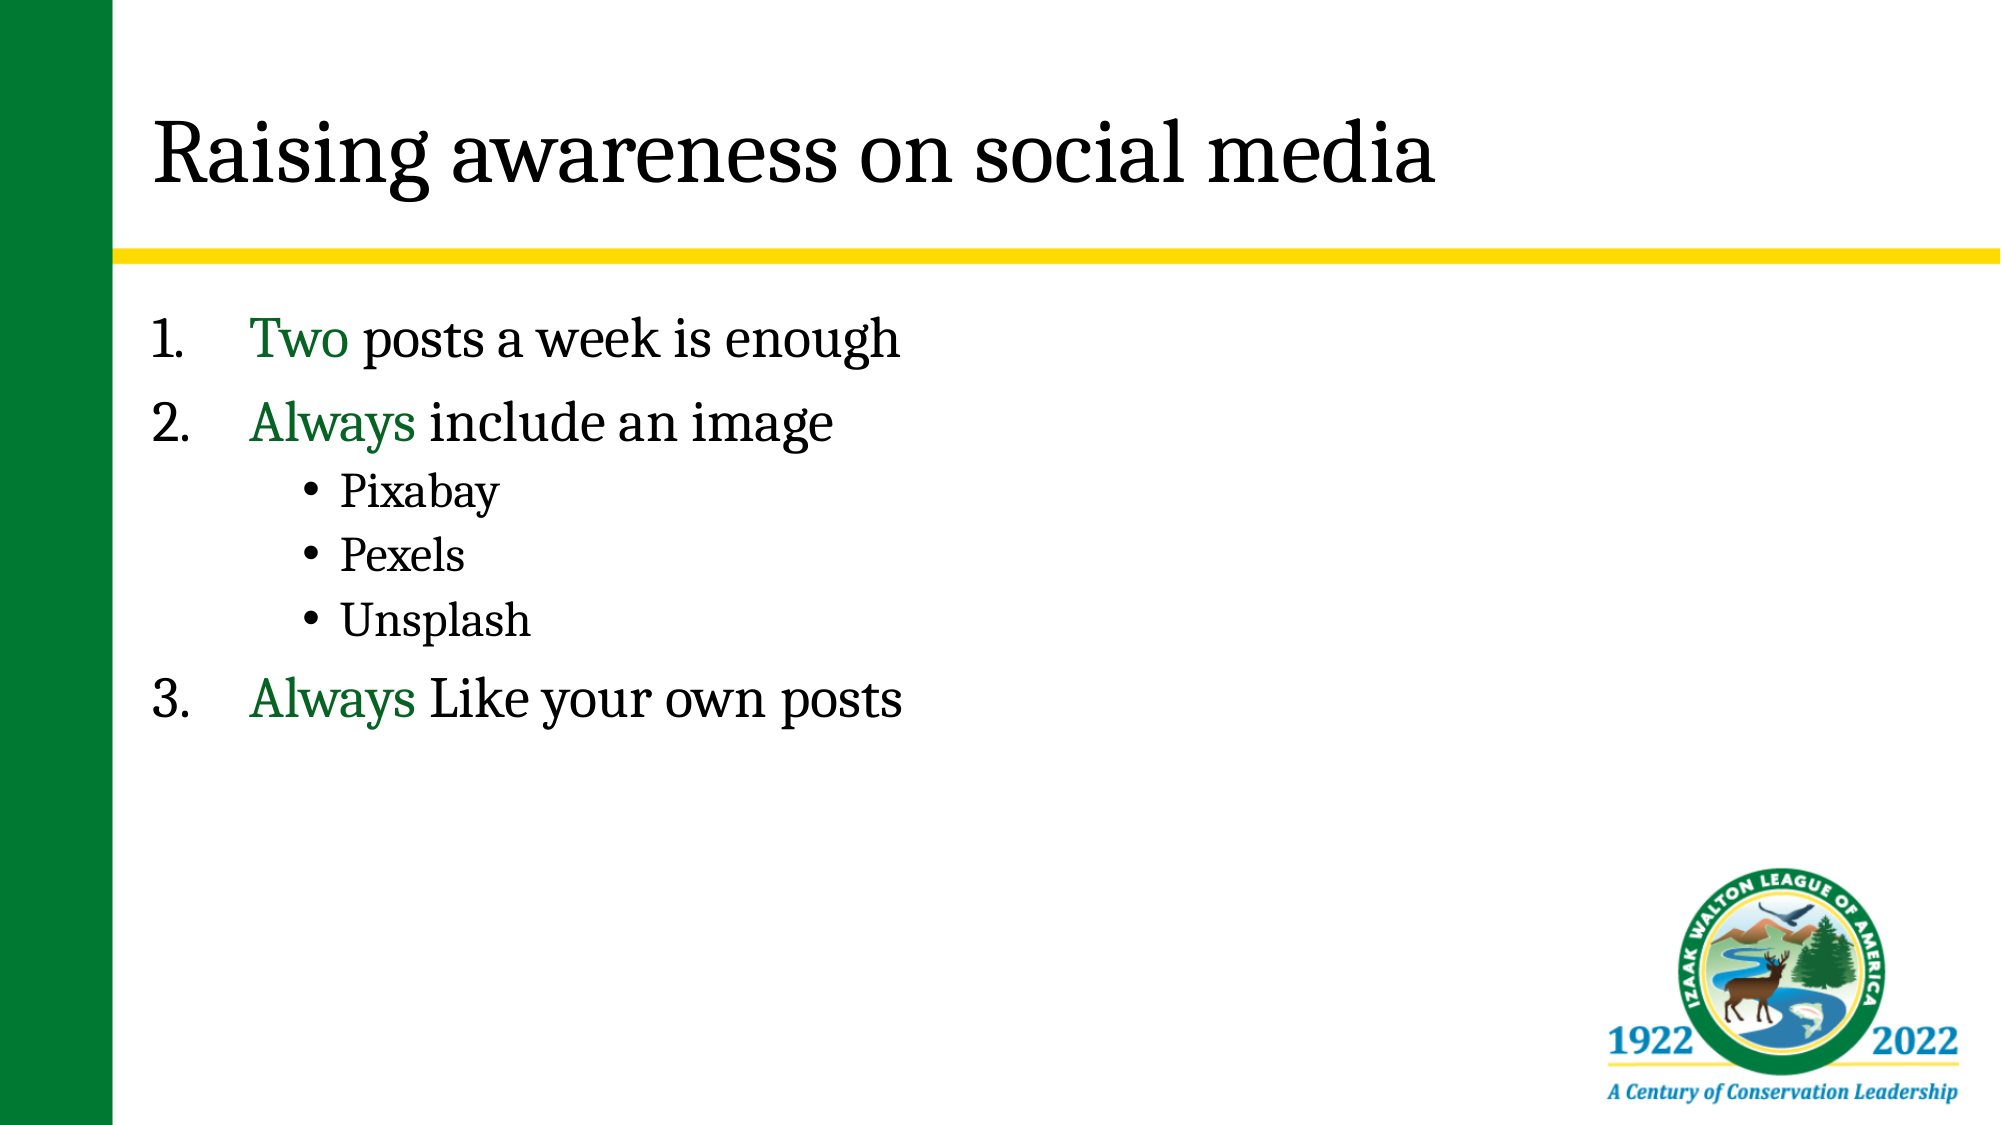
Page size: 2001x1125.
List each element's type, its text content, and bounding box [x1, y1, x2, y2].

list Two posts a week is enough Always include an image Pixabay Pexels Unsplash Always Like your own posts [137, 299, 1655, 999]
picture [0, 0, 2001, 1125]
title Raising awareness on social media [137, 59, 1863, 246]
